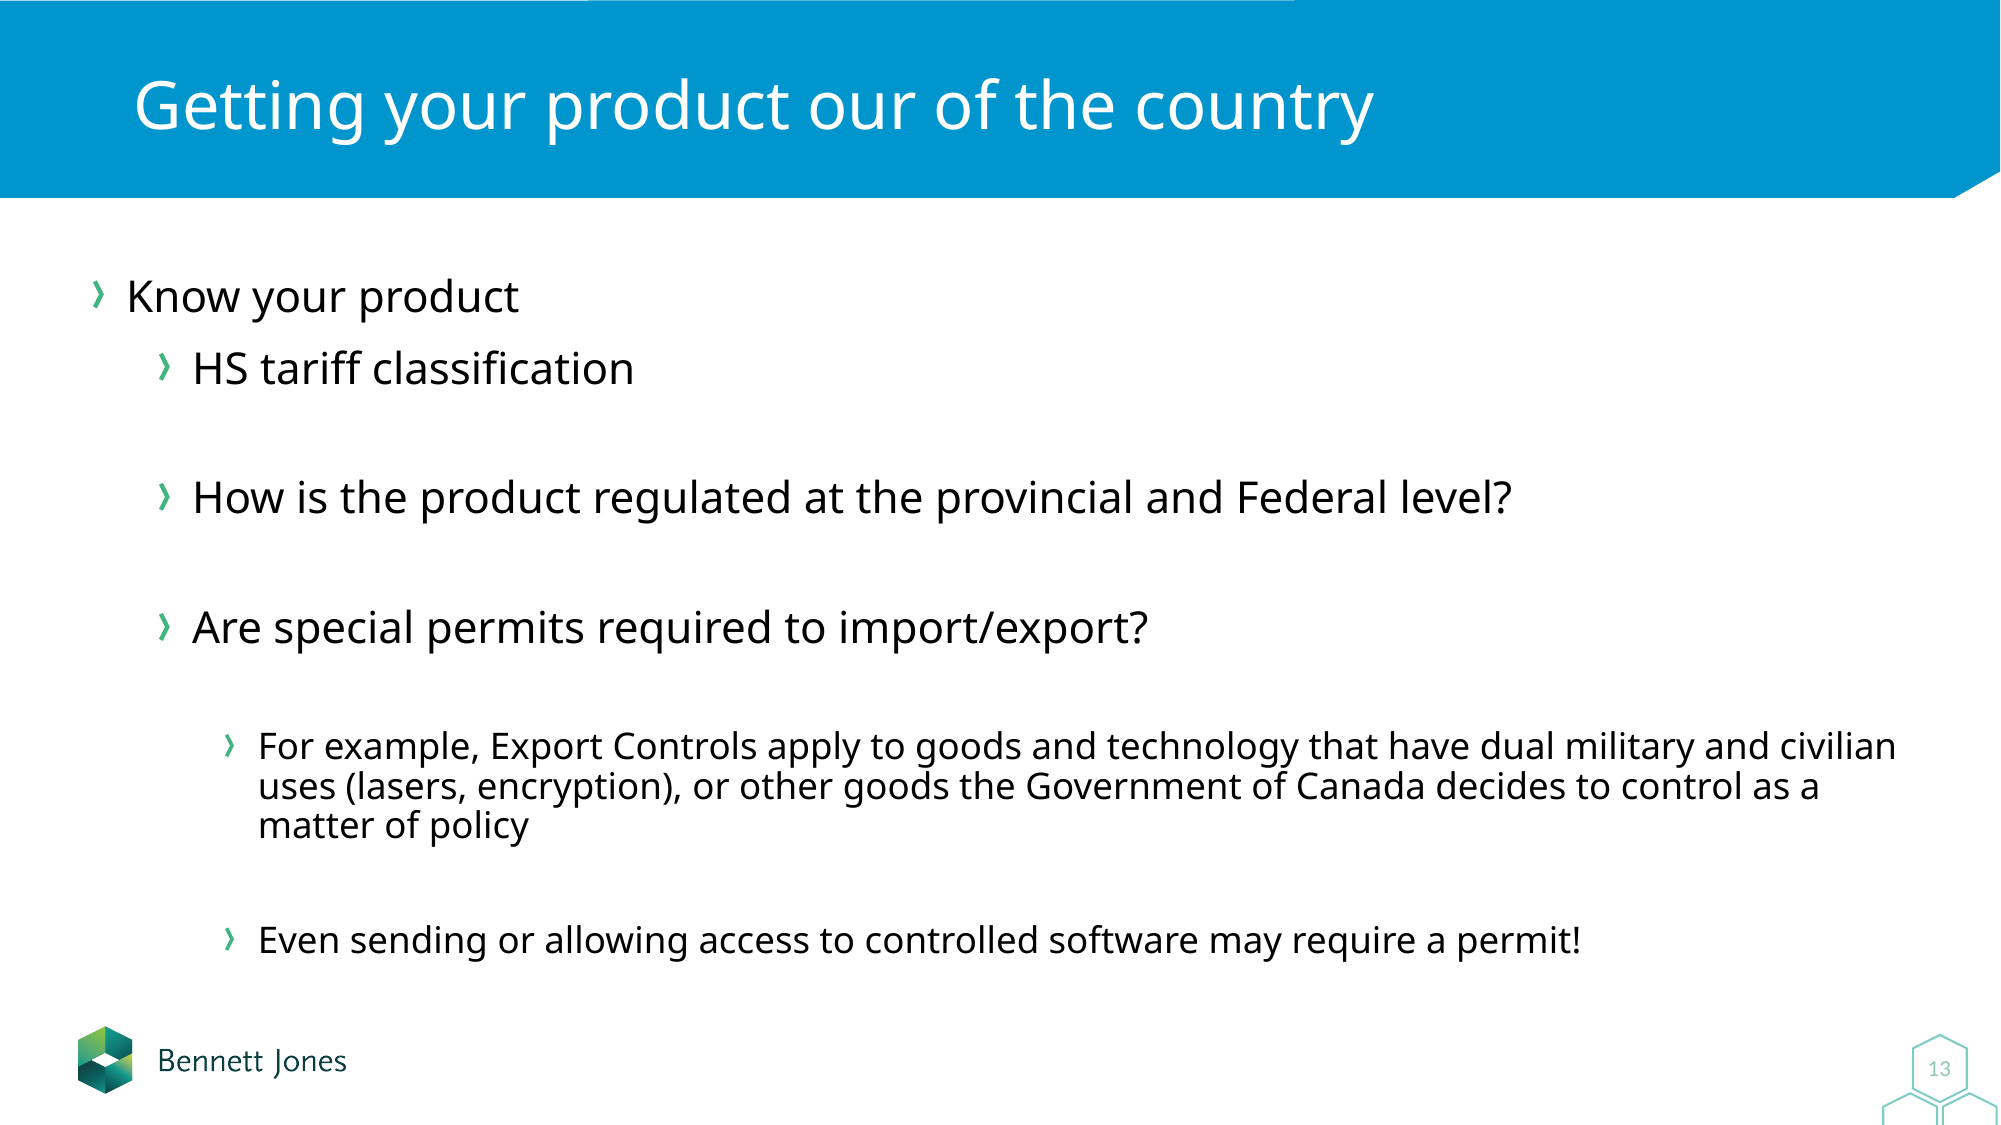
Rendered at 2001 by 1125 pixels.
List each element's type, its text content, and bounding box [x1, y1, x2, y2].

title Getting your product our of the country [118, 27, 1884, 189]
list Know your product HS tariff classification How is the product regulated at the provincial and Federal level? Are special permits required to import/export? For example, Export Controls apply to goods and technology that have dual military and civilian uses (lasers, encryption), or other goods the Government of Canada decides to control as a matter of policy Even sending or allowing access to controlled software may require a permit! [78, 249, 1922, 976]
picture [78, 1026, 346, 1094]
slide_number 13 [1909, 1042, 1970, 1093]
